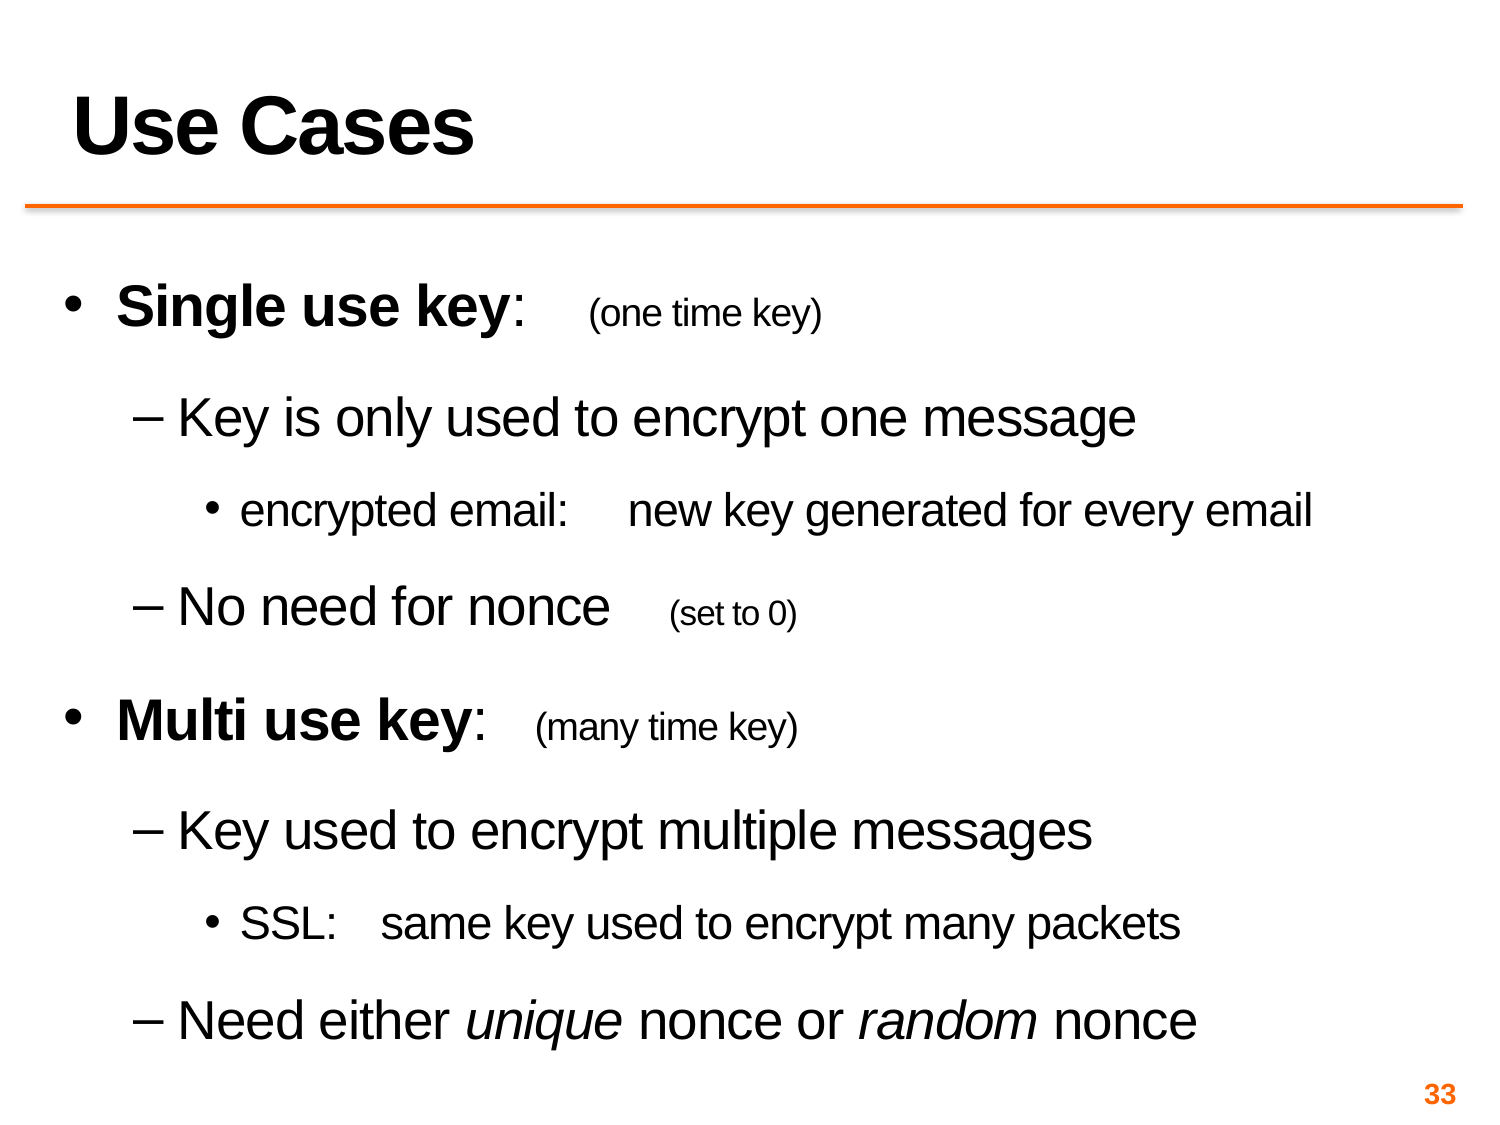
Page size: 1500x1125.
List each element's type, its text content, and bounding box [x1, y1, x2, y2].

list Single use key: (one time key) Key is only used to encrypt one message encrypted email: new key generated for every email No need for nonce (set to 0) Multi use key: (many time key) Key used to encrypt multiple messages SSL: same key used to encrypt many packets Need either unique nonce or random nonce [57, 237, 1463, 1060]
title Use Cases [57, 2, 1463, 178]
slide_number 33 [1112, 1074, 1463, 1110]
